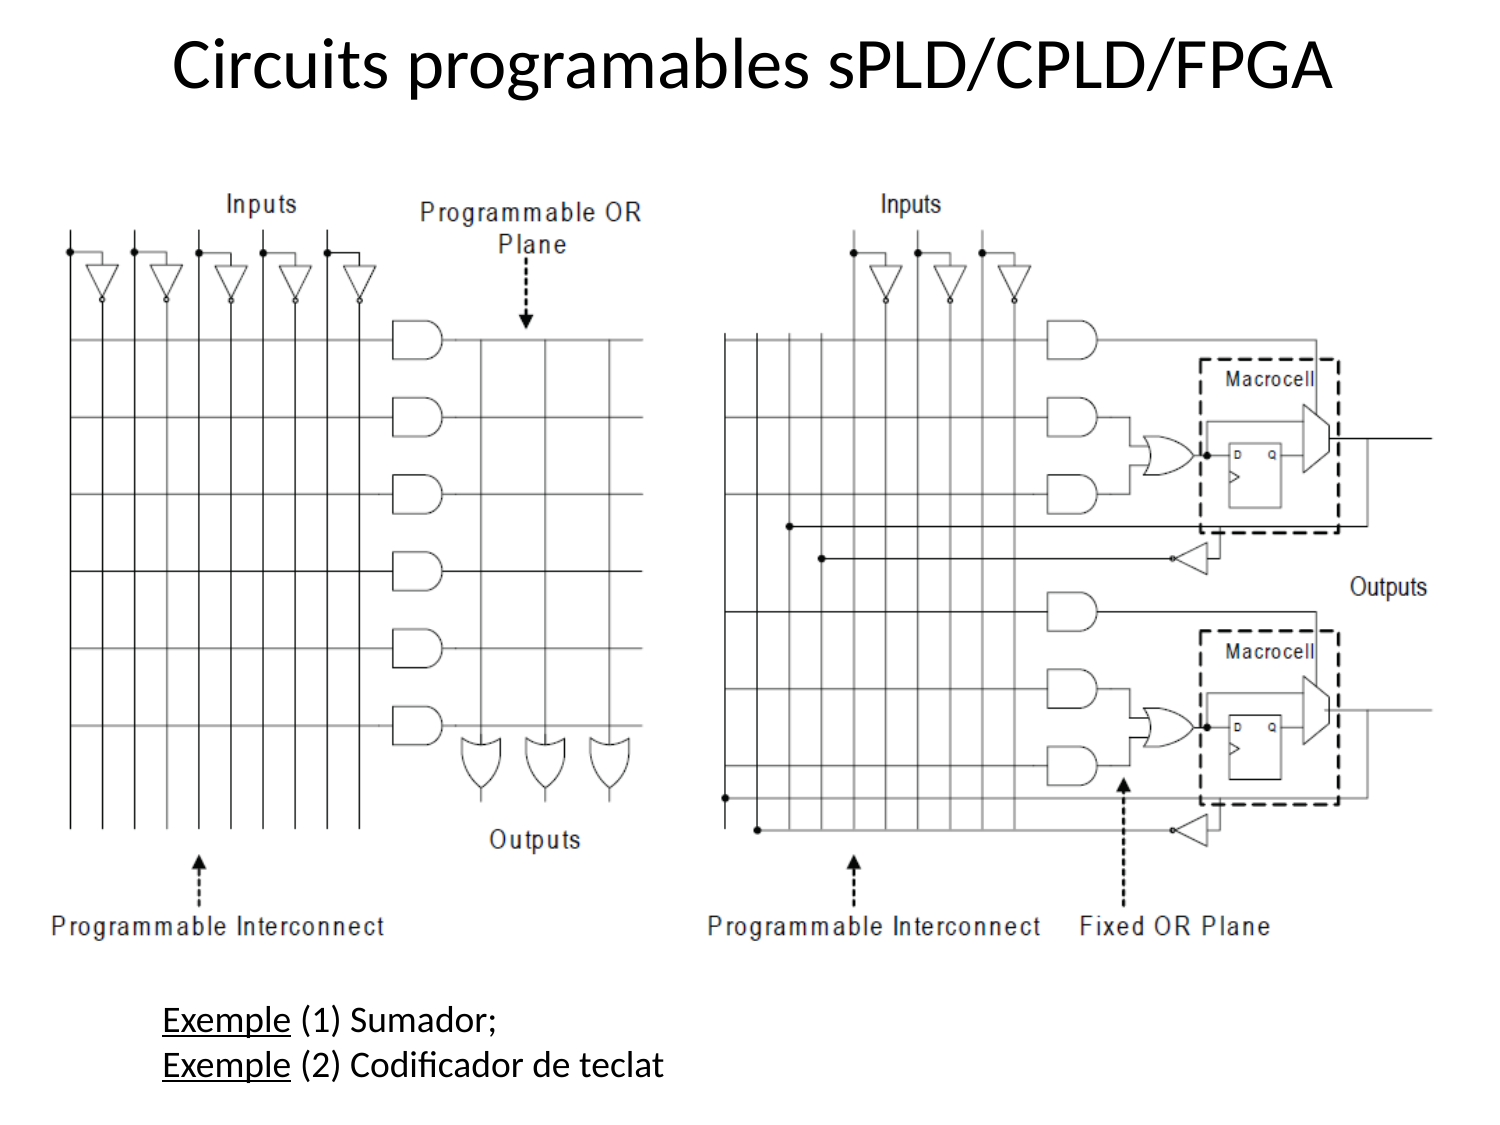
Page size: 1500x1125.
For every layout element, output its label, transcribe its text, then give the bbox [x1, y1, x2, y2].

picture [3, 160, 1471, 955]
title Circuits programables sPLD/CPLD/FPGA [12, 7, 1495, 112]
text_box Exemple (1) Sumador; Exemple (2) Codificador de teclat [147, 987, 1500, 1093]
